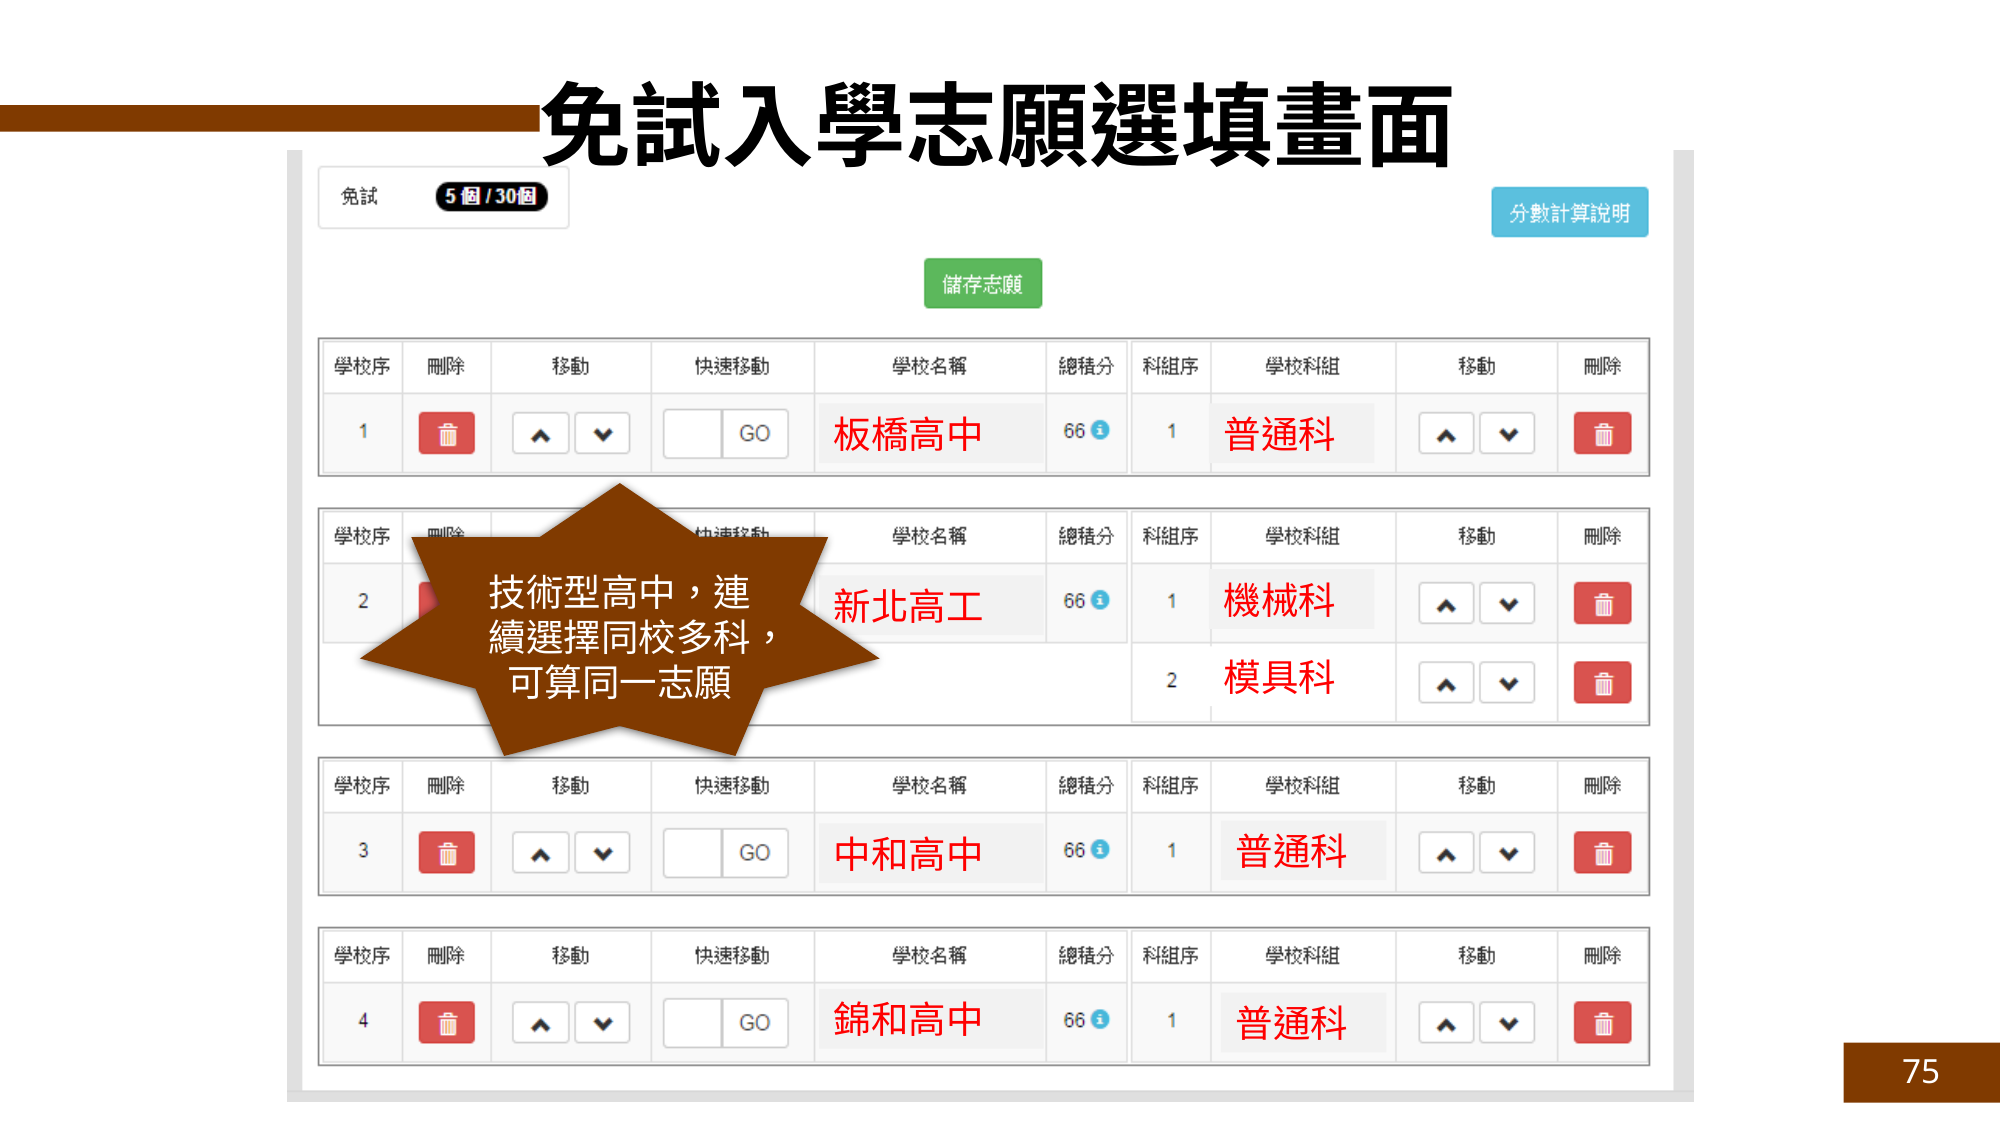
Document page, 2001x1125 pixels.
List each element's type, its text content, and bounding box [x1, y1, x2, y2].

slide_number 75 [1884, 1042, 1958, 1103]
text_box 免試入學志願選填畫面 [461, 67, 1534, 150]
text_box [287, 150, 1694, 1102]
text_box [1843, 1042, 2000, 1104]
text_box [0, 104, 461, 133]
